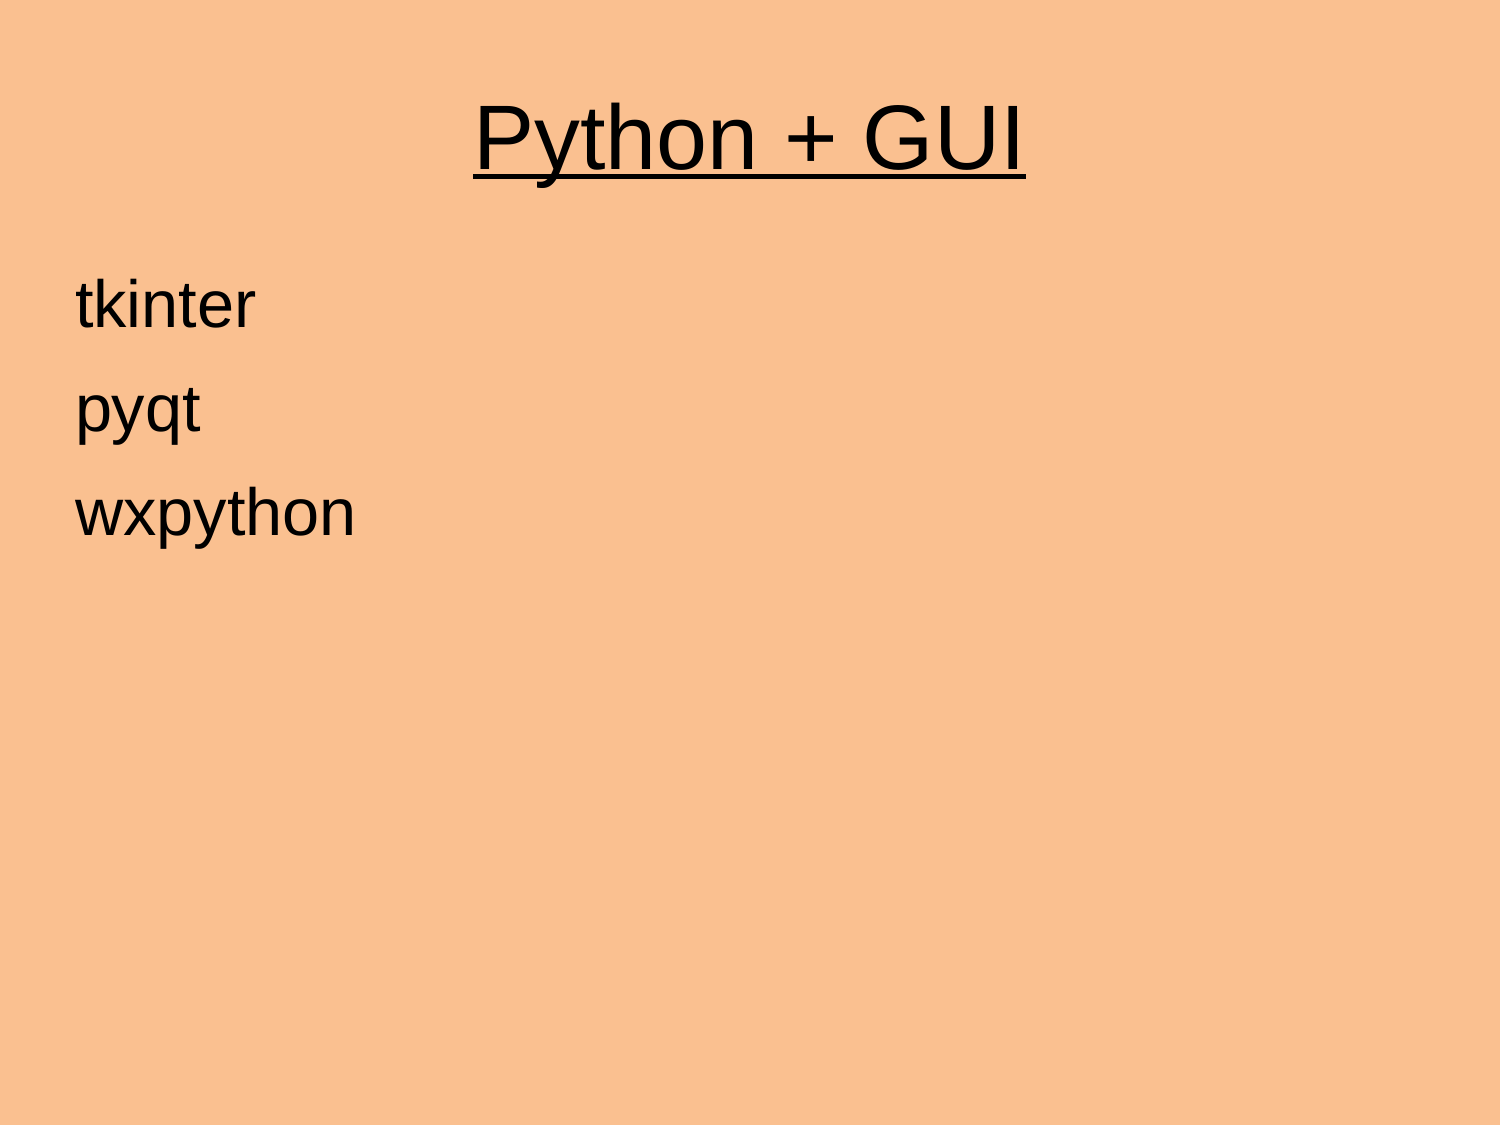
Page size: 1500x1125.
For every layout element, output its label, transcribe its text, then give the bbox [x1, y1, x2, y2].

title Python + GUI [74, 44, 1425, 233]
list tkinter pyqt wxpython [74, 263, 1425, 1006]
